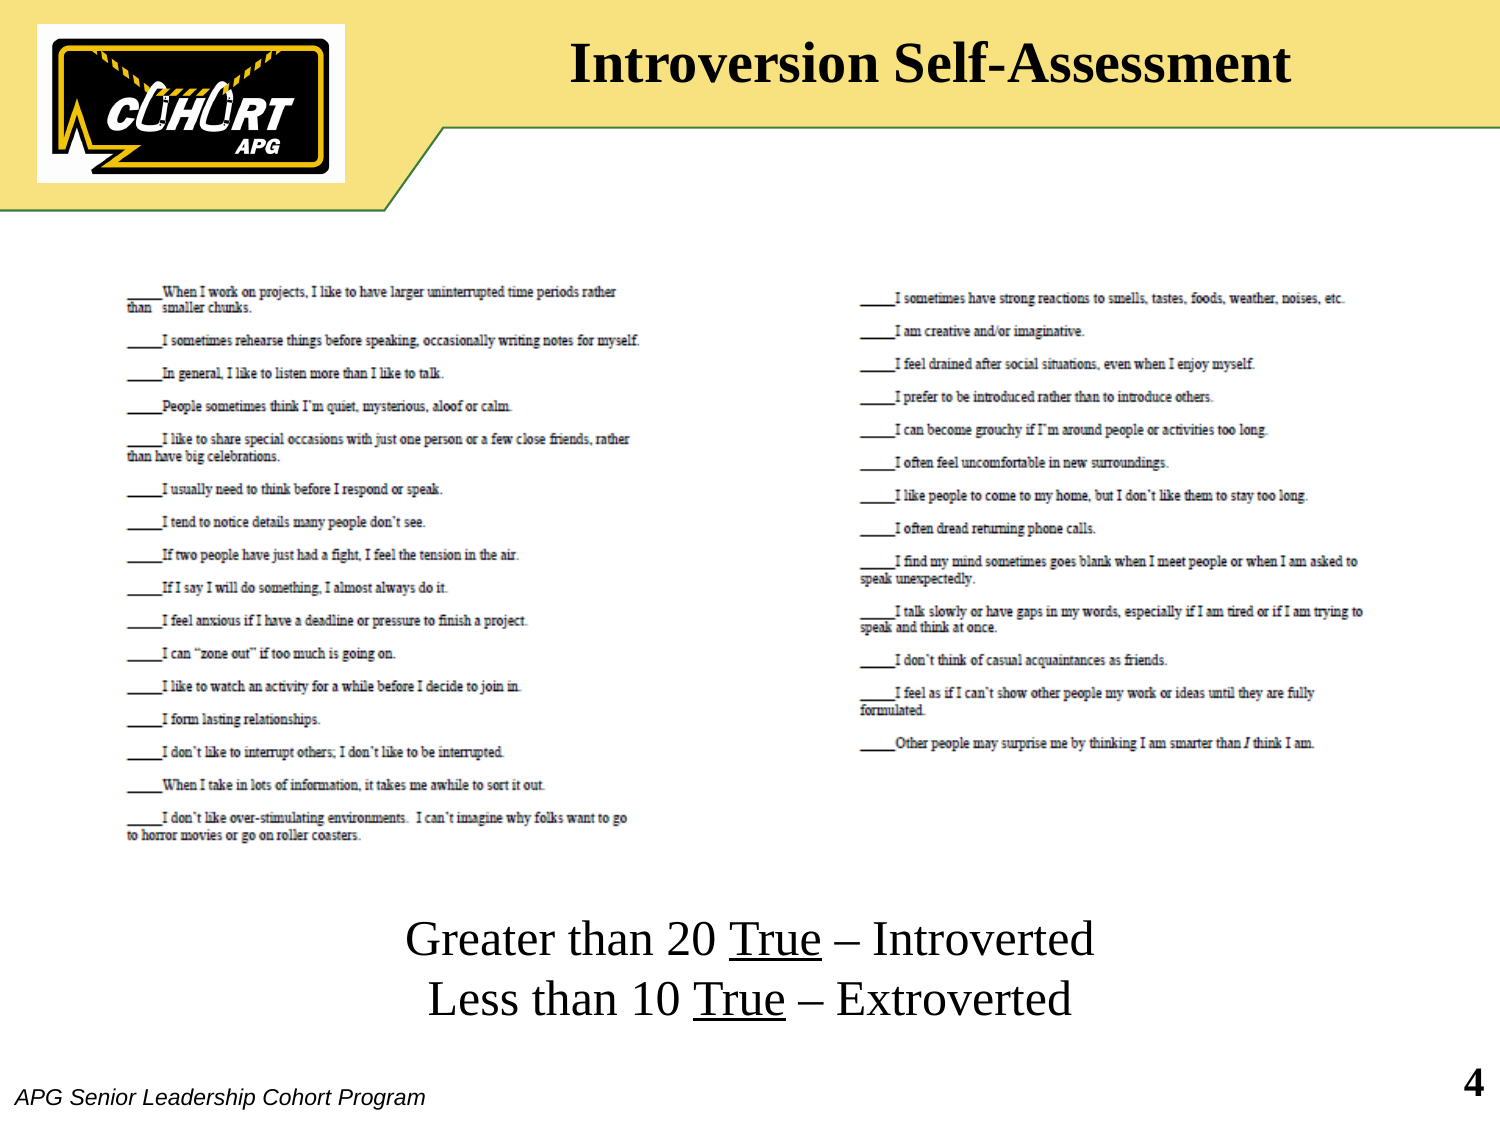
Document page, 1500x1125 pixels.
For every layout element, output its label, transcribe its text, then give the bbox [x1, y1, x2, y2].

slide_number 4 [1149, 1046, 1500, 1125]
picture [37, 24, 345, 183]
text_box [20, 269, 1480, 856]
list Greater than 20 True – Introverted Less than 10 True – Extroverted [342, 897, 1158, 1044]
title Introversion Self-Assessment [387, 12, 1476, 106]
